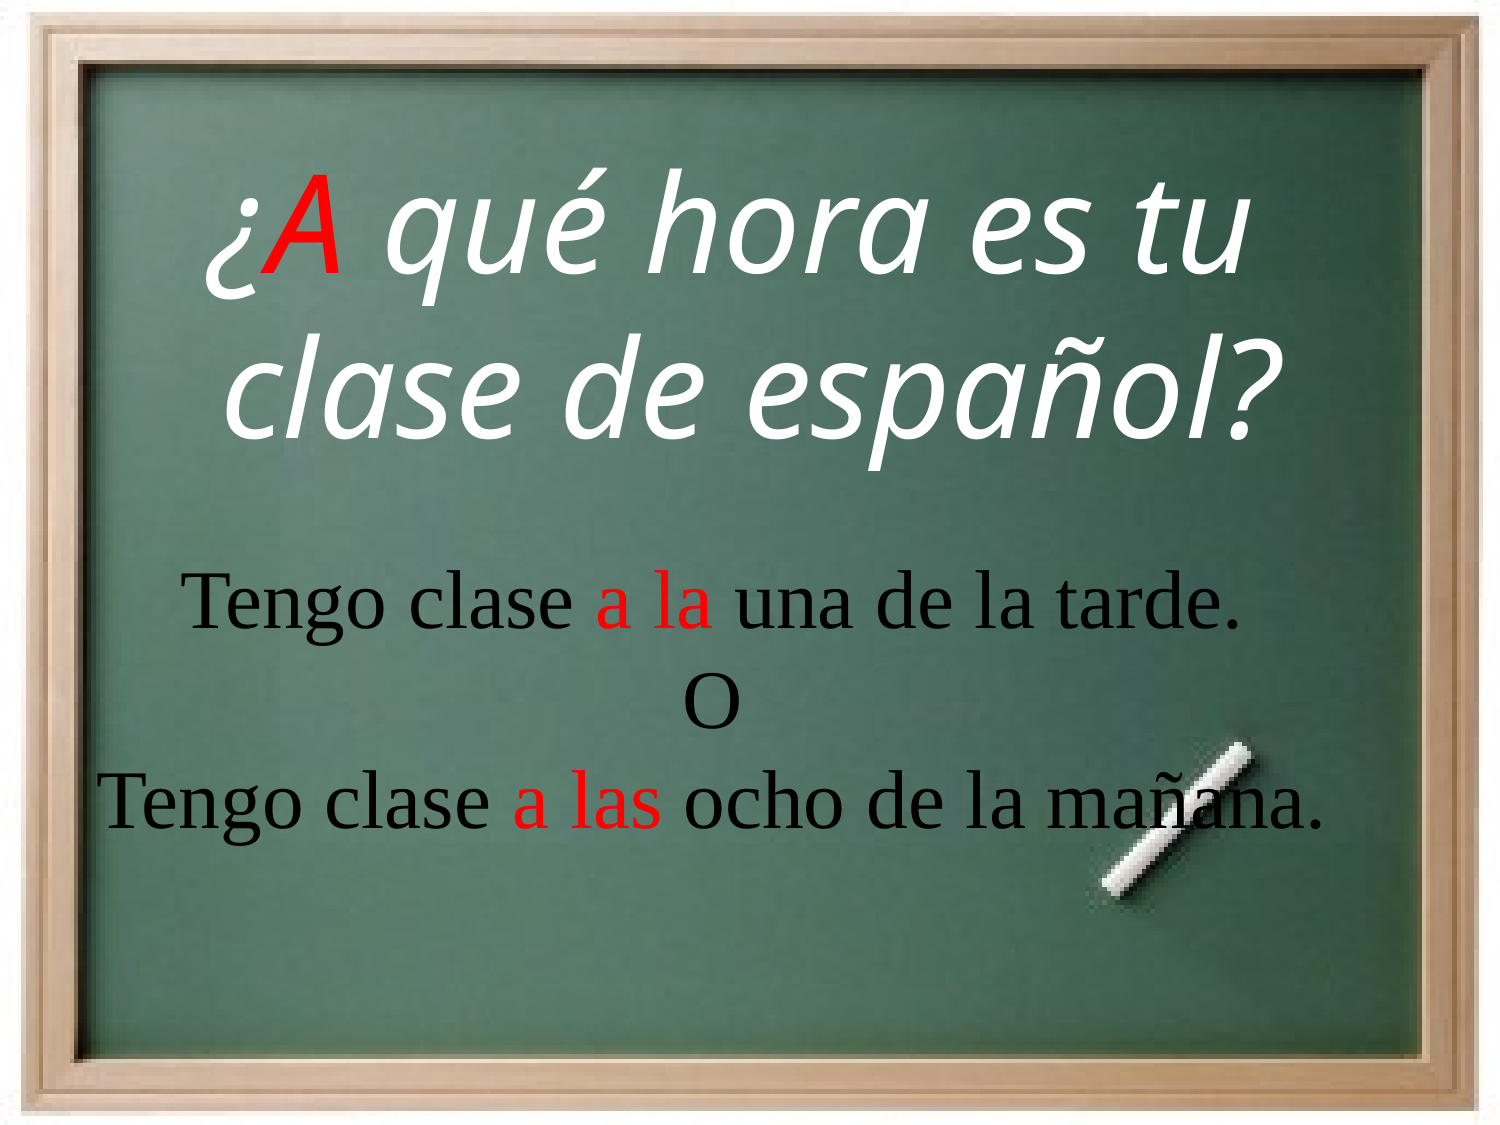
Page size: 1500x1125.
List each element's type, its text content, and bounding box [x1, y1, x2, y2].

text_box Tengo clase a la una de la tarde. O Tengo clase a las ocho de la mañana. [82, 537, 1342, 853]
picture [0, 0, 1500, 1125]
text_box ¿A qué hora es tu clase de español? [194, 128, 1307, 474]
